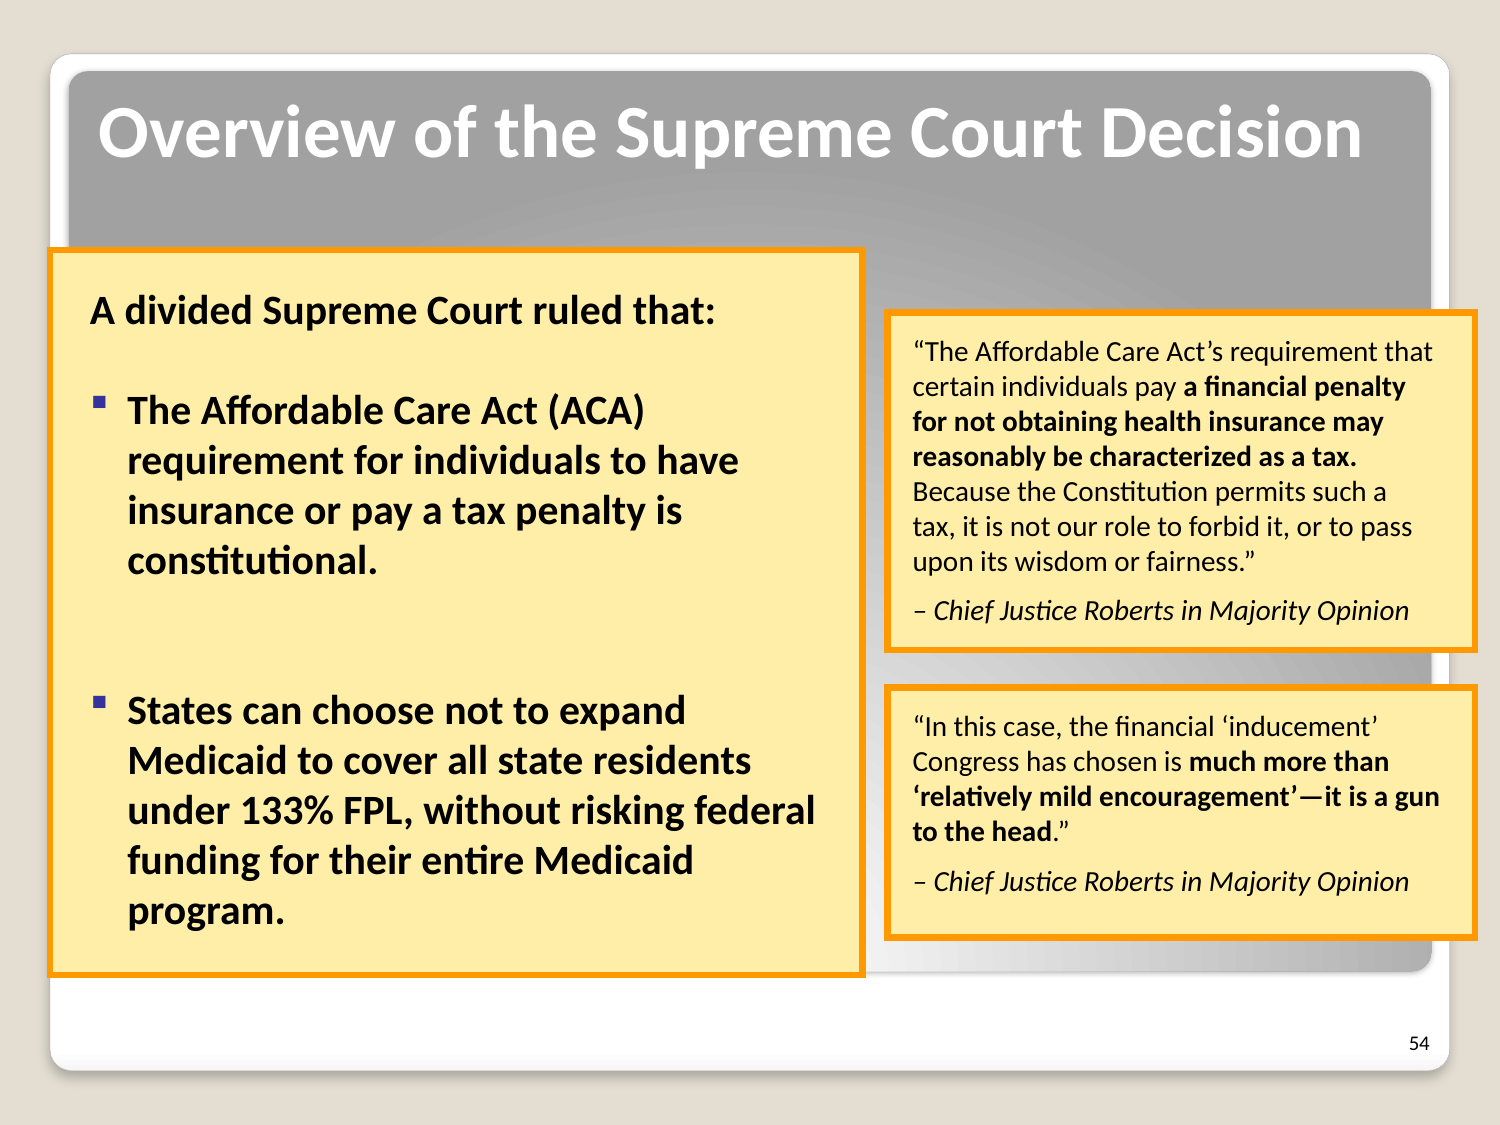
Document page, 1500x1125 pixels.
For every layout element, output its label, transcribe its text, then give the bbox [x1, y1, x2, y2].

text_box [49, 263, 863, 975]
text_box [887, 687, 1475, 938]
slide_number 54 [1369, 1002, 1445, 1063]
text_box A divided Supreme Court ruled that: The Affordable Care Act (ACA) requirement for individuals to have insurance or pay a tax penalty is constitutional. States can choose not to expand Medicaid to cover all state residents under 133% FPL, without risking federal funding for their entire Medicaid program. [74, 275, 838, 1011]
text_box “The Affordable Care Act’s requirement that certain individuals pay a financial penalty for not obtaining health insurance may reasonably be characterized as a tax. Because the Constitution permits such a tax, it is not our role to forbid it, or to pass upon its wisdom or fairness.” – Chief Justice Roberts in Majority Opinion [912, 324, 1436, 634]
text_box “In this case, the financial ‘inducement’ Congress has chosen is much more than ‘relatively mild encouragement’—it is a gun to the head.” – Chief Justice Roberts in Majority Opinion [912, 699, 1444, 905]
text_box [887, 312, 1475, 650]
title Overview of the Supreme Court Decision [49, 74, 1401, 263]
